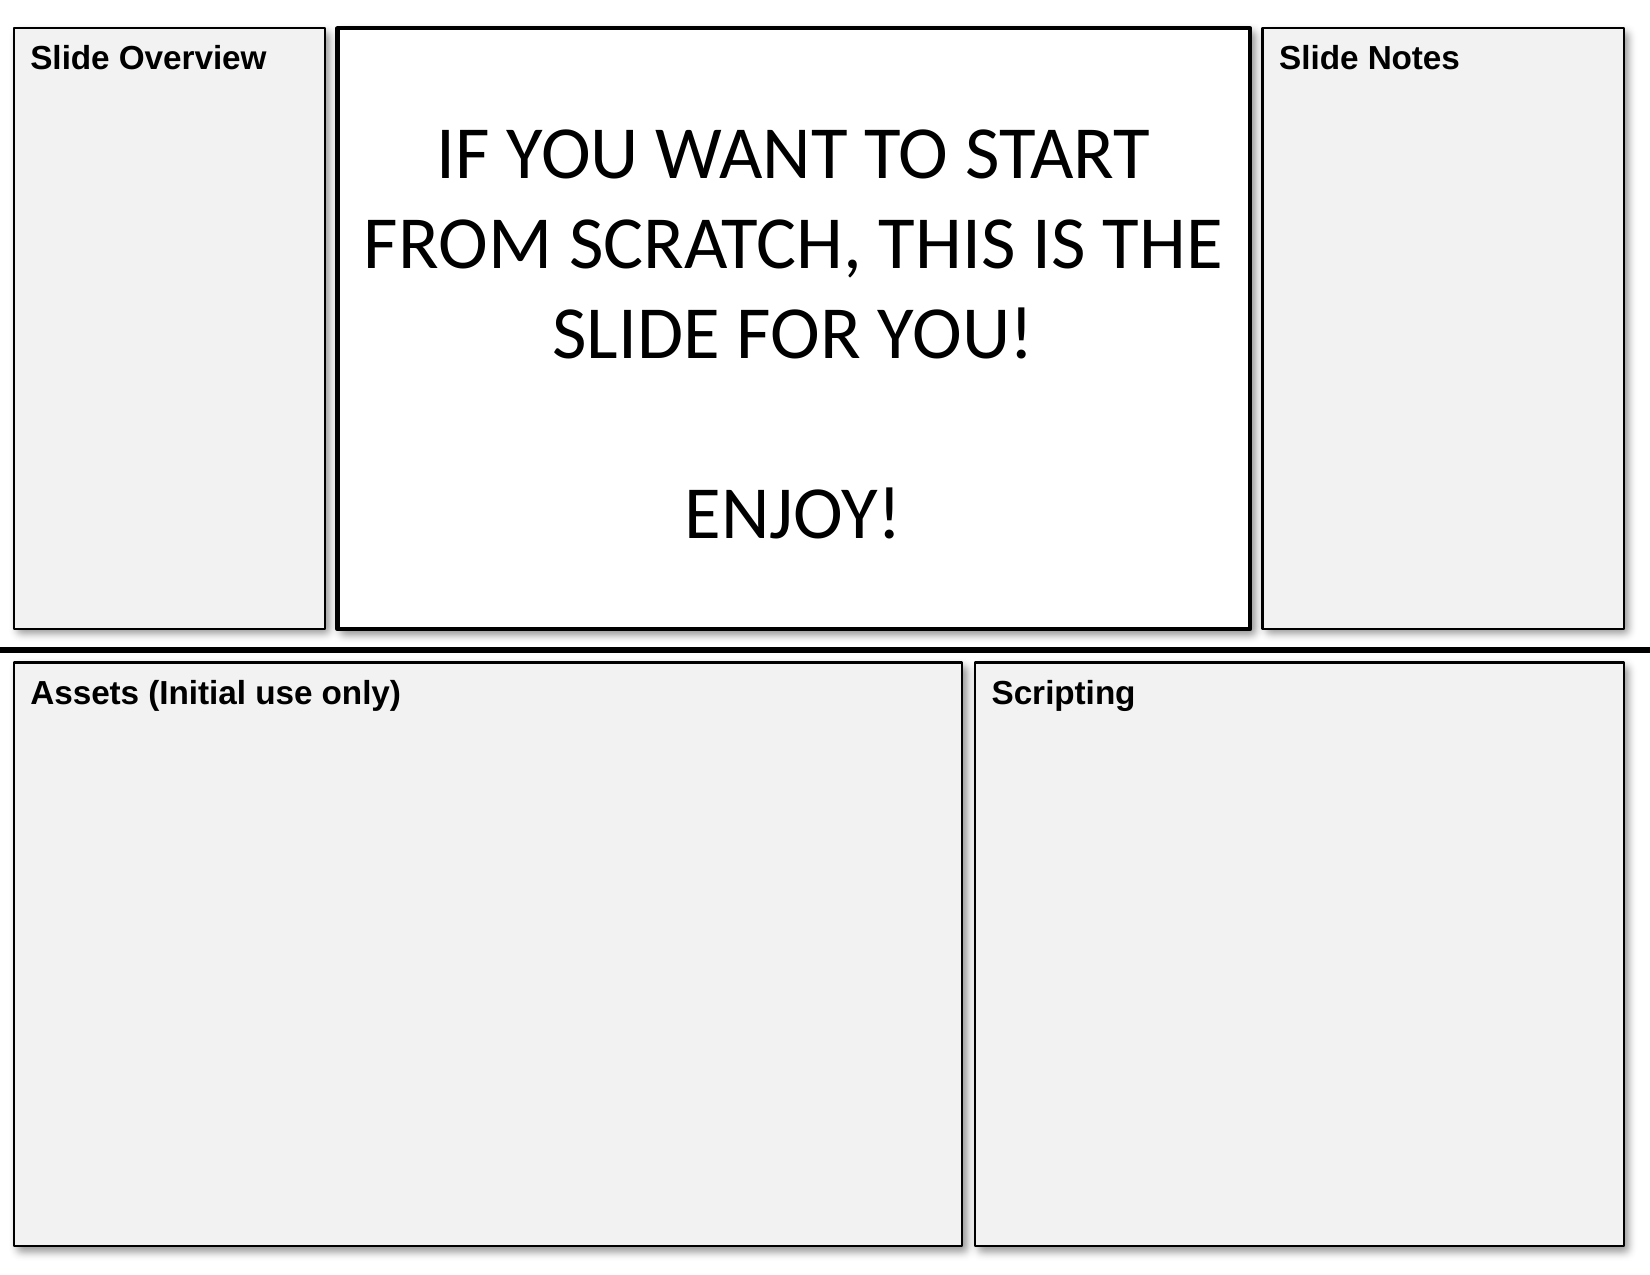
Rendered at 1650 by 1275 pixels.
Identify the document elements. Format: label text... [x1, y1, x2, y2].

text_box [1260, 26, 1626, 631]
text_box IF YOU WANT TO START FROM SCRATCH, THIS IS THE SLIDE FOR YOU! ENJOY! [335, 26, 1252, 631]
text_box [973, 662, 1626, 1248]
text_box [12, 26, 327, 631]
text_box Scripting [974, 662, 1624, 747]
text_box Slide Notes [1262, 28, 1624, 113]
text_box [12, 662, 965, 1248]
text_box Assets (Initial use only) [13, 662, 963, 774]
text_box Slide Overview [13, 28, 313, 223]
